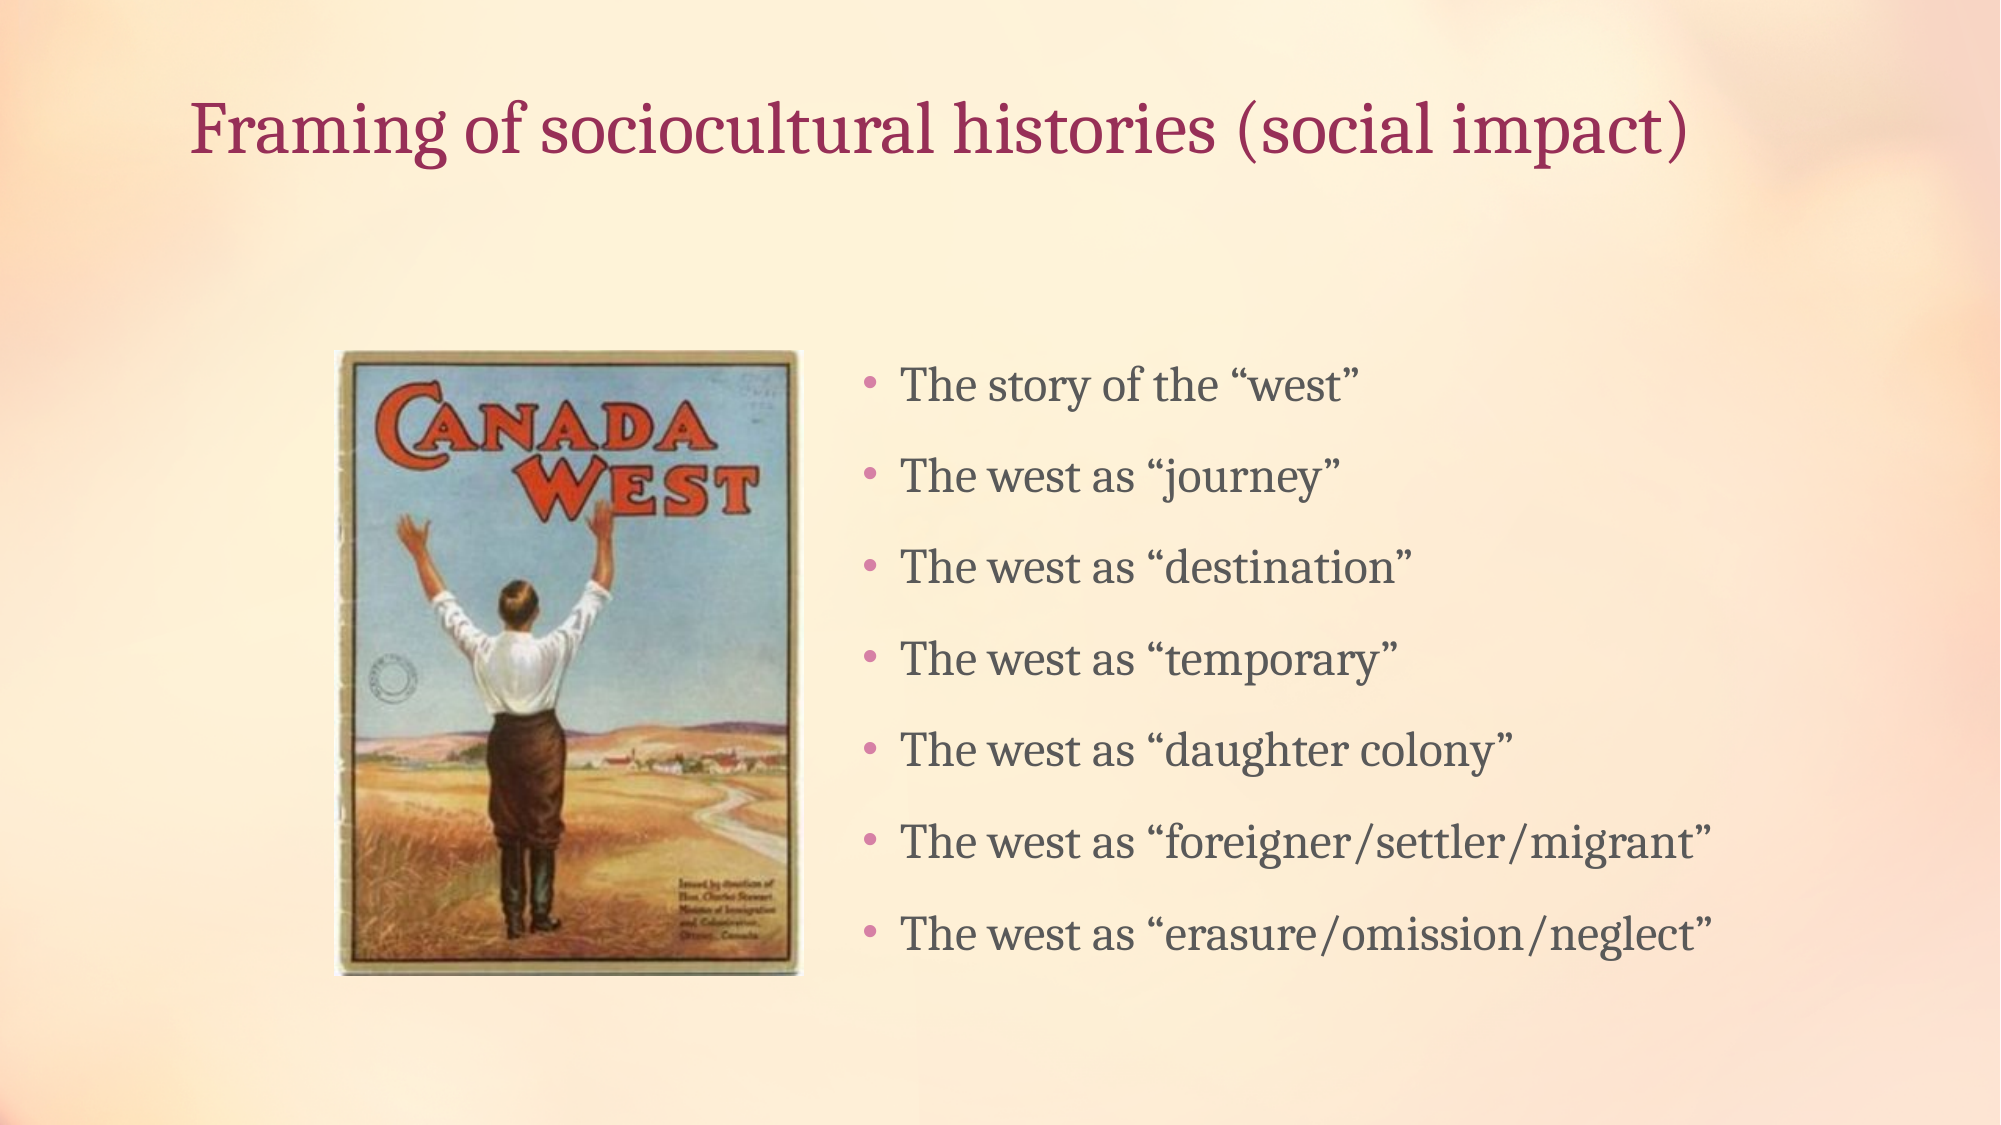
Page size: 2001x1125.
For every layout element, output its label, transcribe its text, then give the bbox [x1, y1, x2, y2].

picture [0, 0, 2001, 1125]
title Framing of sociocultural histories (social impact) [174, 75, 1825, 178]
list The story of the “west” The west as “journey” The west as “destination” The west as “temporary” The west as “daughter colony” The west as “foreigner/settler/migrant” The west as “erasure/omission/neglect” [847, 350, 1825, 1014]
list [334, 350, 804, 976]
